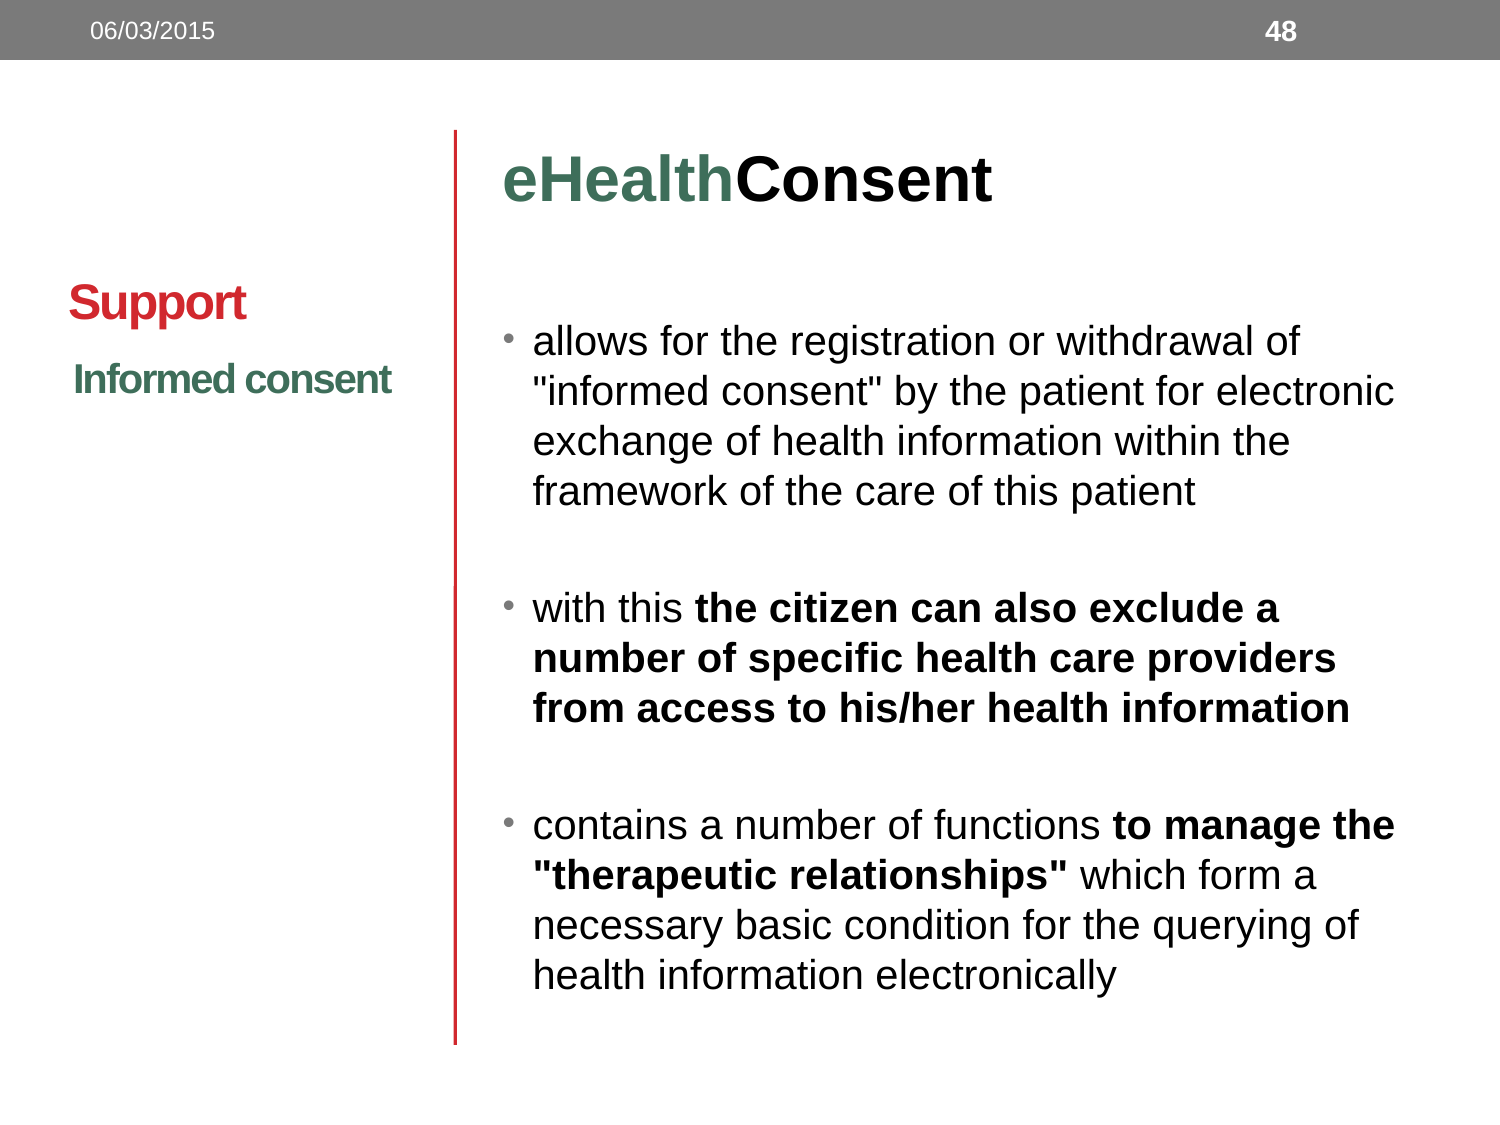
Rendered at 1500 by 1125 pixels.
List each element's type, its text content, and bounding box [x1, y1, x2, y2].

list eHealthConsent allows for the registration or withdrawal of "informed consent" by the patient for electronic exchange of health information within the framework of the care of this patient with this the citizen can also exclude a number of specific health care providers from access to his/her health information contains a number of functions to manage the "therapeutic relationships" which form a necessary basic condition for the querying of health information electronically [487, 129, 1425, 1045]
list Informed consent [58, 349, 431, 1046]
title Support [53, 129, 426, 337]
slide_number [75, 3, 550, 57]
slide_number 48 [1250, 3, 1425, 57]
